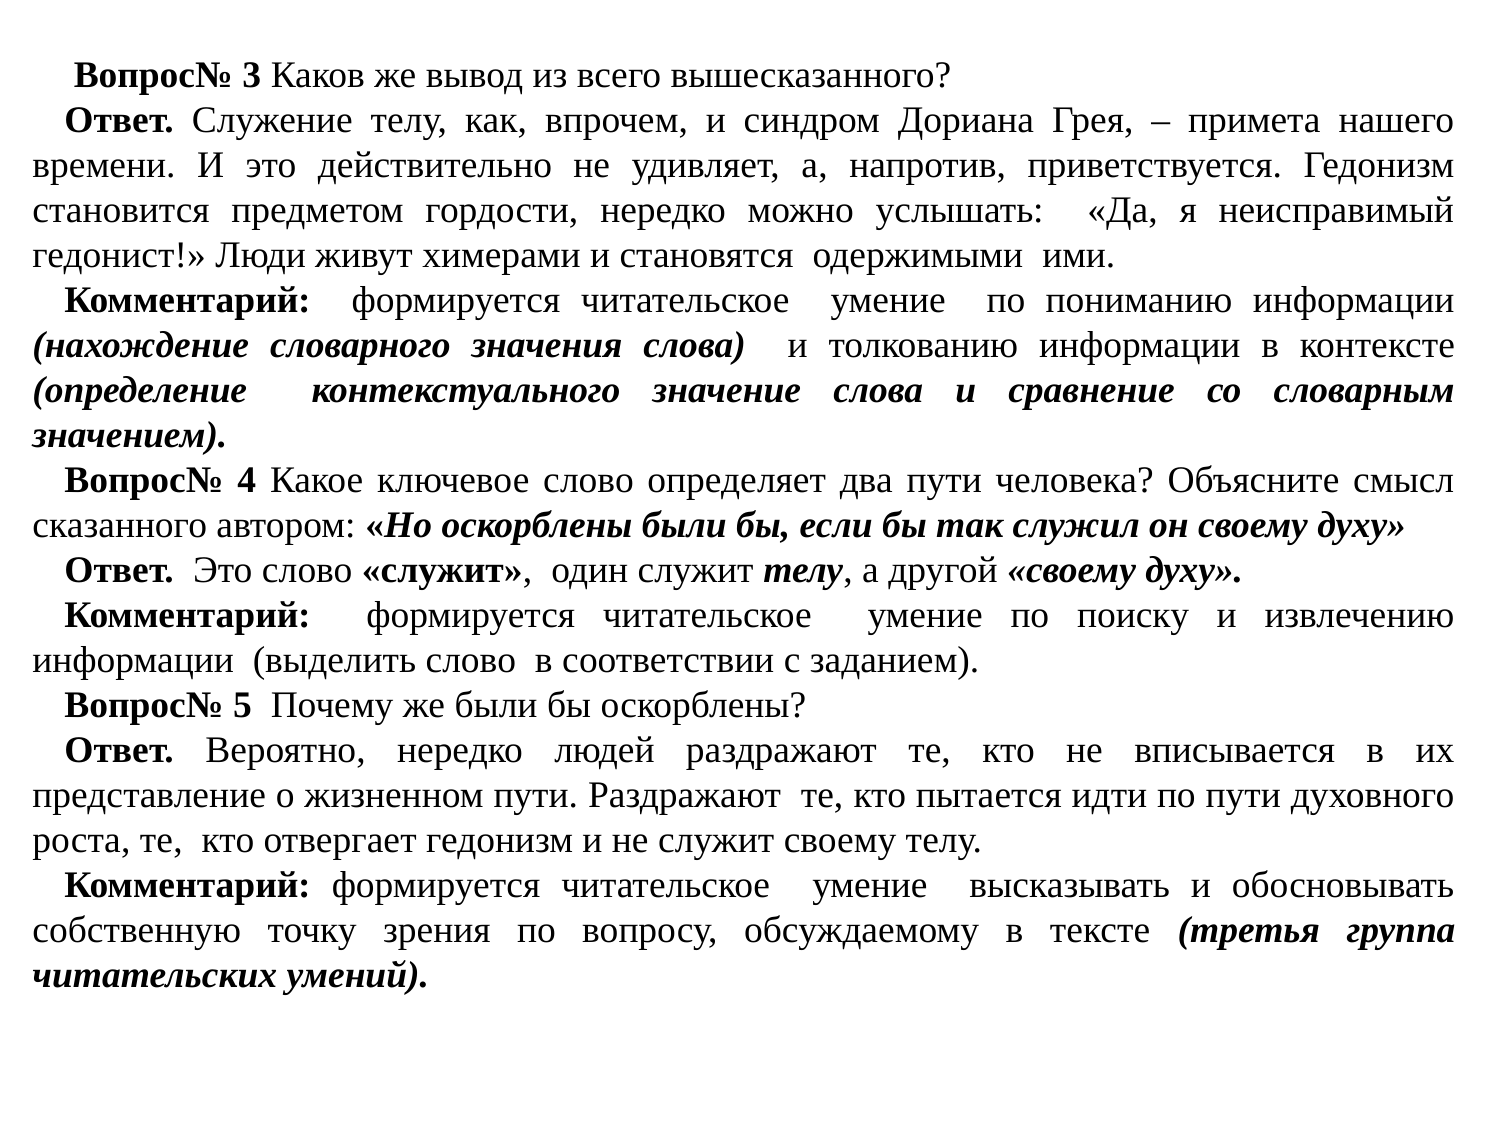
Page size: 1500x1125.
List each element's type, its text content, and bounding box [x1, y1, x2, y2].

text_box Вопрос№ 3 Каков же вывод из всего вышесказанного? Ответ. Служение телу, как, впрочем, и синдром Дориана Грея, – примета нашего времени. И это действительно не удивляет, а, напротив, приветствуется. Гедонизм становится предметом гордости, нередко можно услышать: «Да, я неисправимый гедонист!» Люди живут химерами и становятся одержимыми ими. Комментарий: формируется читательское умение по пониманию информации (нахождение словарного значения слова) и толкованию информации в контексте (определение контекстуального значение слова и сравнение со словарным значением). Вопрос№ 4 Какое ключевое слово определяет два пути человека? Объясните смысл сказанного автором: «Но оскорблены были бы, если бы так служил он своему духу» Ответ. Это слово «служит», один служит телу, а другой «своему духу». Комментарий: формируется читательское умение по поиску и извлечению информации (выделить слово в соответствии с заданием). Вопрос№ 5 Почему же были бы оскорблены? Ответ. Вероятно, нередко людей раздражают те, кто не вписывается в их представление о жизненном пути. Раздражают те, кто пытается идти по пути духовного роста, те, кто отвергает гедонизм и не служит своему телу. Комментарий: формируется читательское умение высказывать и обосновывать собственную точку зрения по вопросу, обсуждаемому в тексте (третья группа читательских умений). [17, 42, 1471, 1003]
